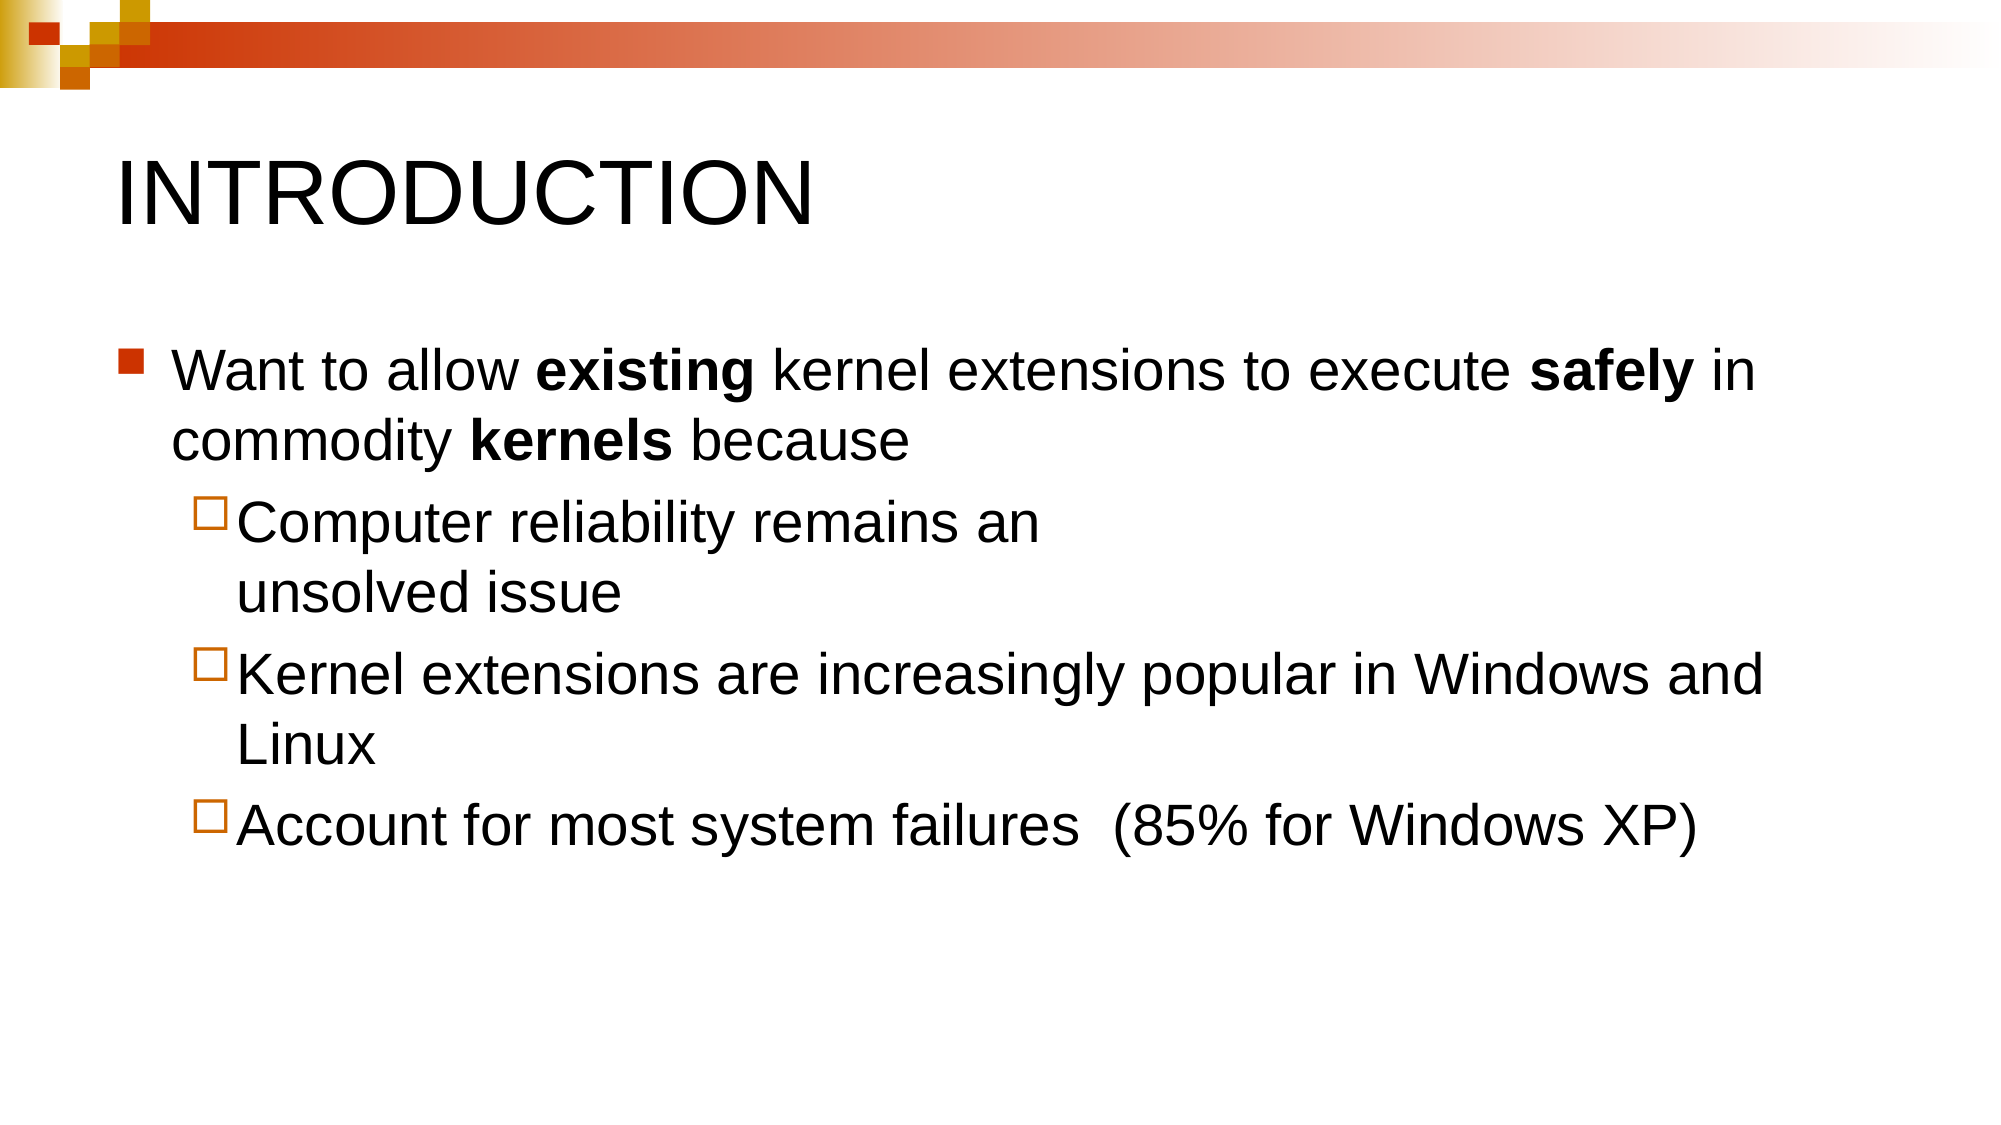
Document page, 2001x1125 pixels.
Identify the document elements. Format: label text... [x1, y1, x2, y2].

title INTRODUCTION [99, 75, 1900, 300]
list Want to allow existing kernel extensions to execute safely in commodity kernels because Computer reliability remains an unsolved issue Kernel extensions are increasingly popular in Windows and Linux Account for most system failures (85% for Windows XP) [99, 324, 1900, 963]
